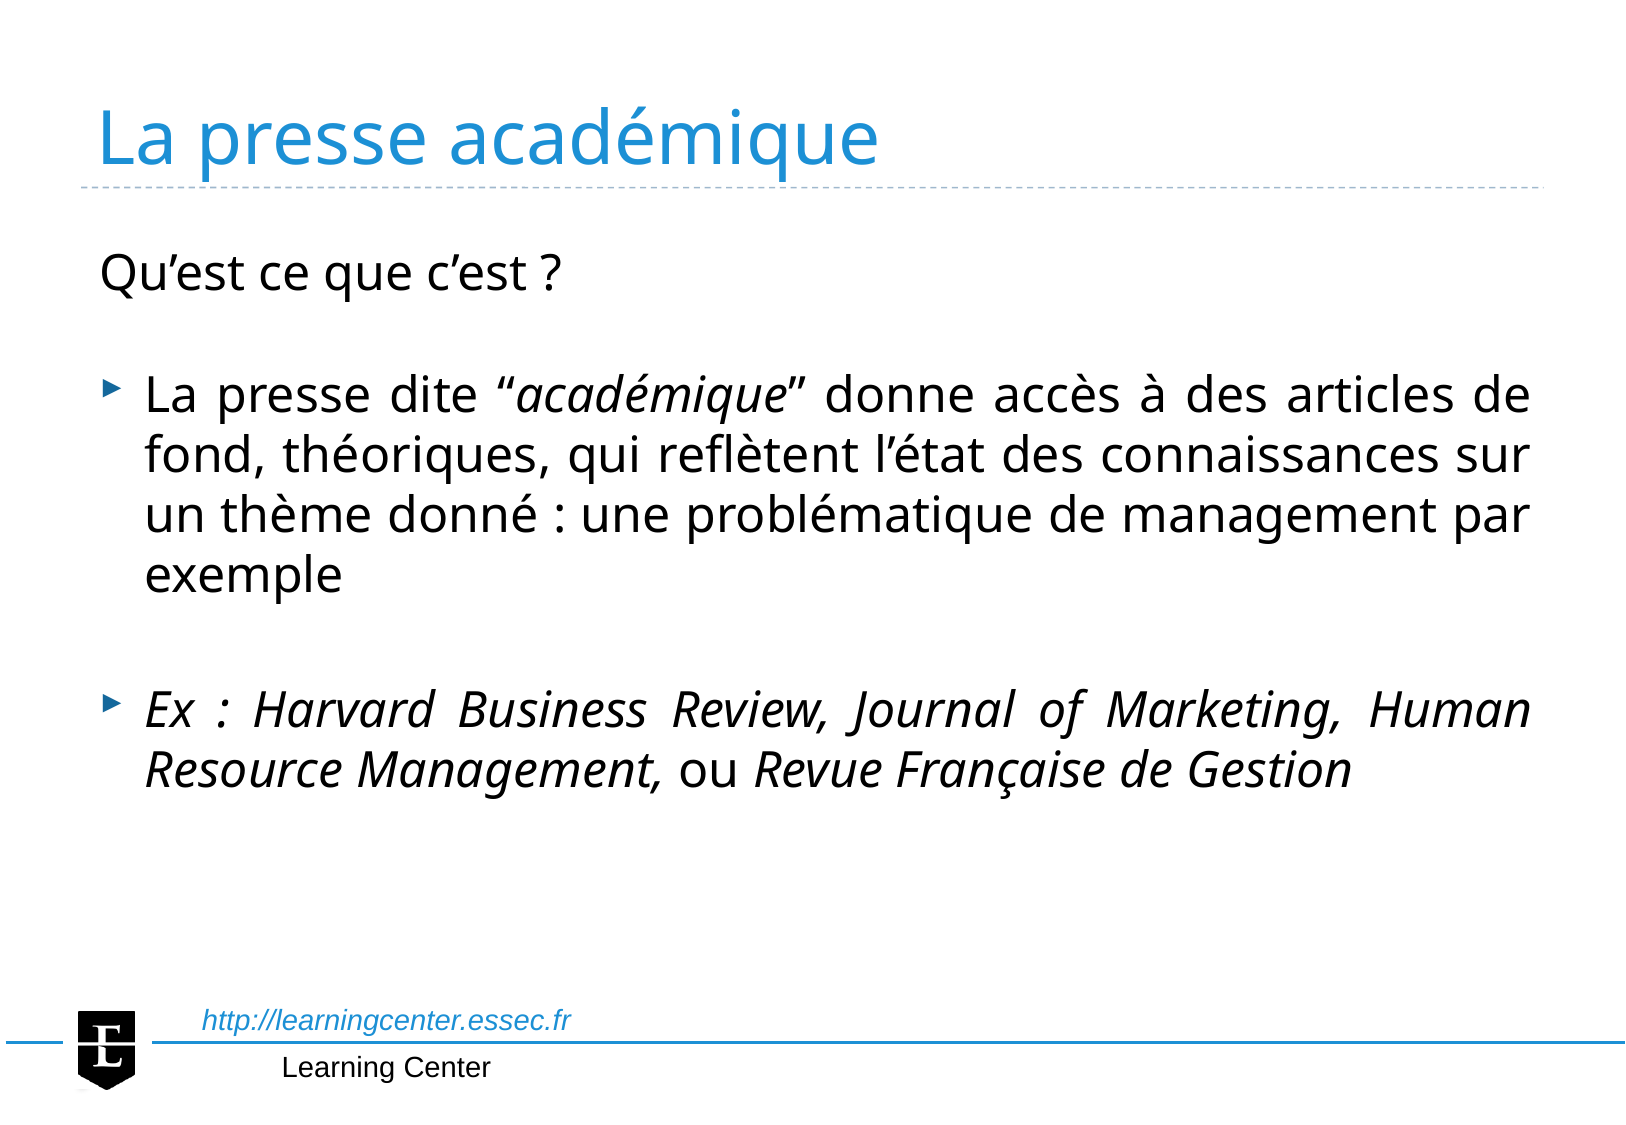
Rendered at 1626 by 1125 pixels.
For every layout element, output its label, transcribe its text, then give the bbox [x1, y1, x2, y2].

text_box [5, 993, 1625, 1093]
list Qu’est ce que c’est ? La presse dite “académique” donne accès à des articles de fond, théoriques, qui reflètent l’état des connaissances sur un thème donné : une problématique de management par exemple Ex : Harvard Business Review, Journal of Marketing, Human Resource Management, ou Revue Française de Gestion [84, 232, 1548, 993]
title La presse académique [81, 24, 1544, 188]
